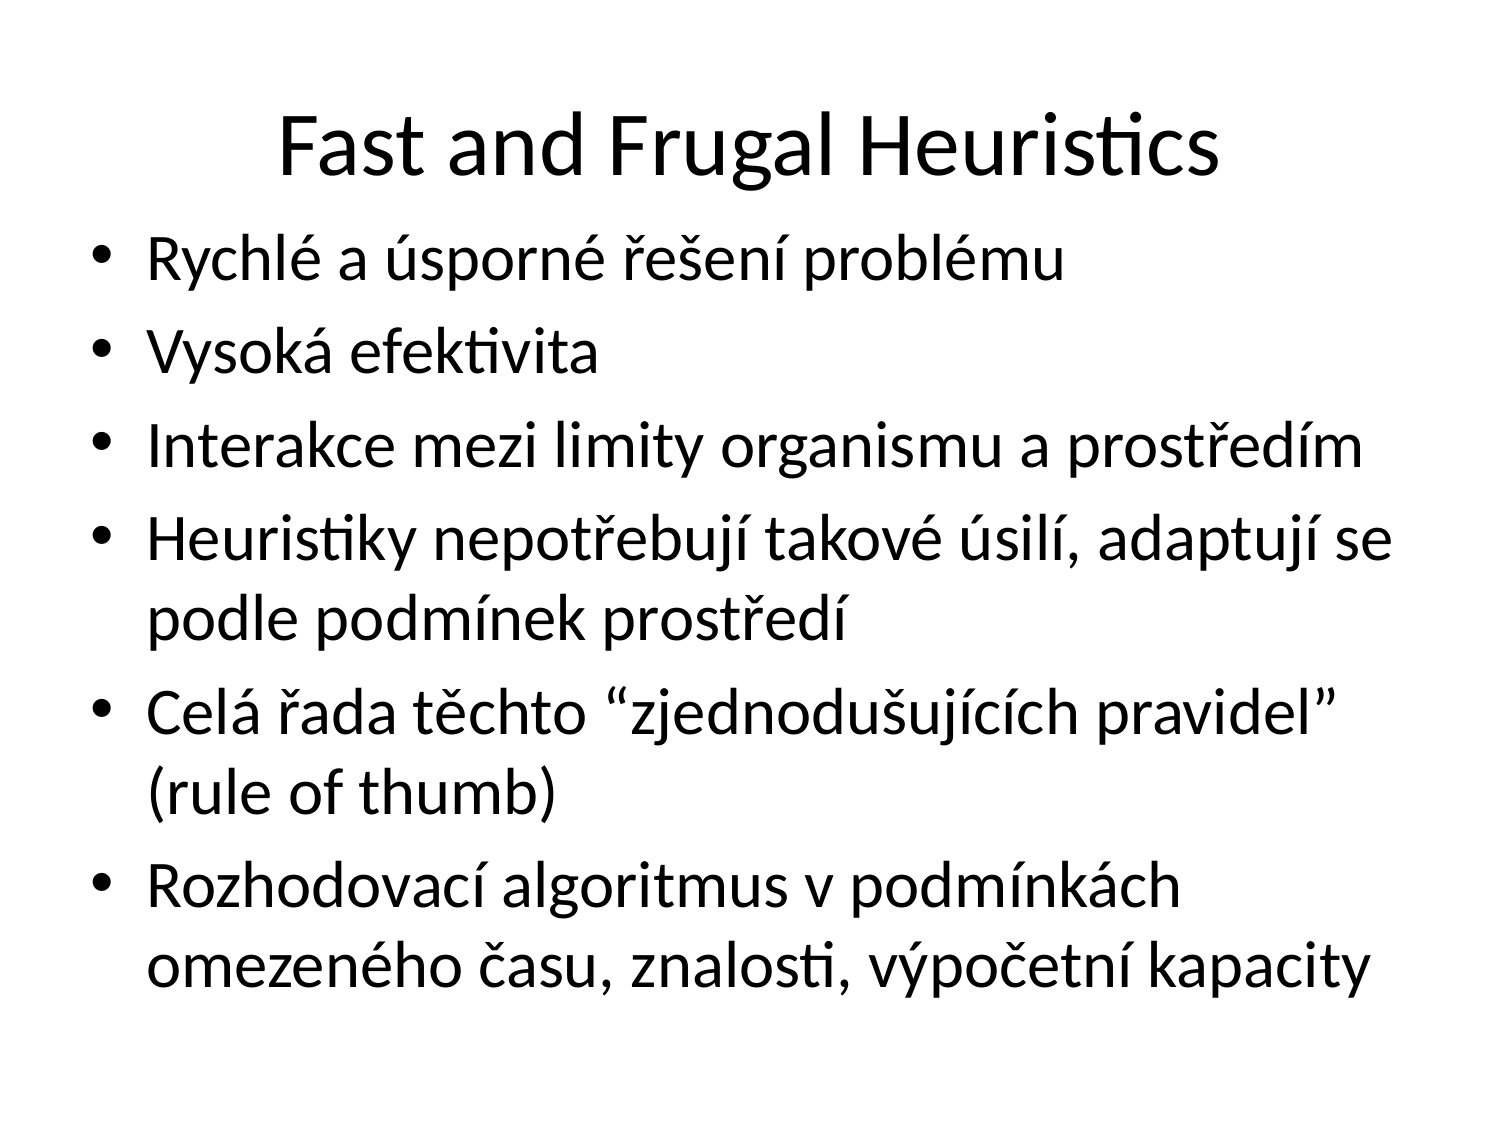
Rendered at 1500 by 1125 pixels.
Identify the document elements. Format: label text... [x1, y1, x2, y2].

list Rychlé a úsporné řešení problému Vysoká efektivita Interakce mezi limity organismu a prostředím Heuristiky nepotřebují takové úsilí, adaptují se podle podmínek prostředí Celá řada těchto “zjednodušujících pravidel” (rule of thumb) Rozhodovací algoritmus v podmínkách omezeného času, znalosti, výpočetní kapacity [75, 206, 1425, 1102]
title Fast and Frugal Heuristics [75, 45, 1425, 206]
